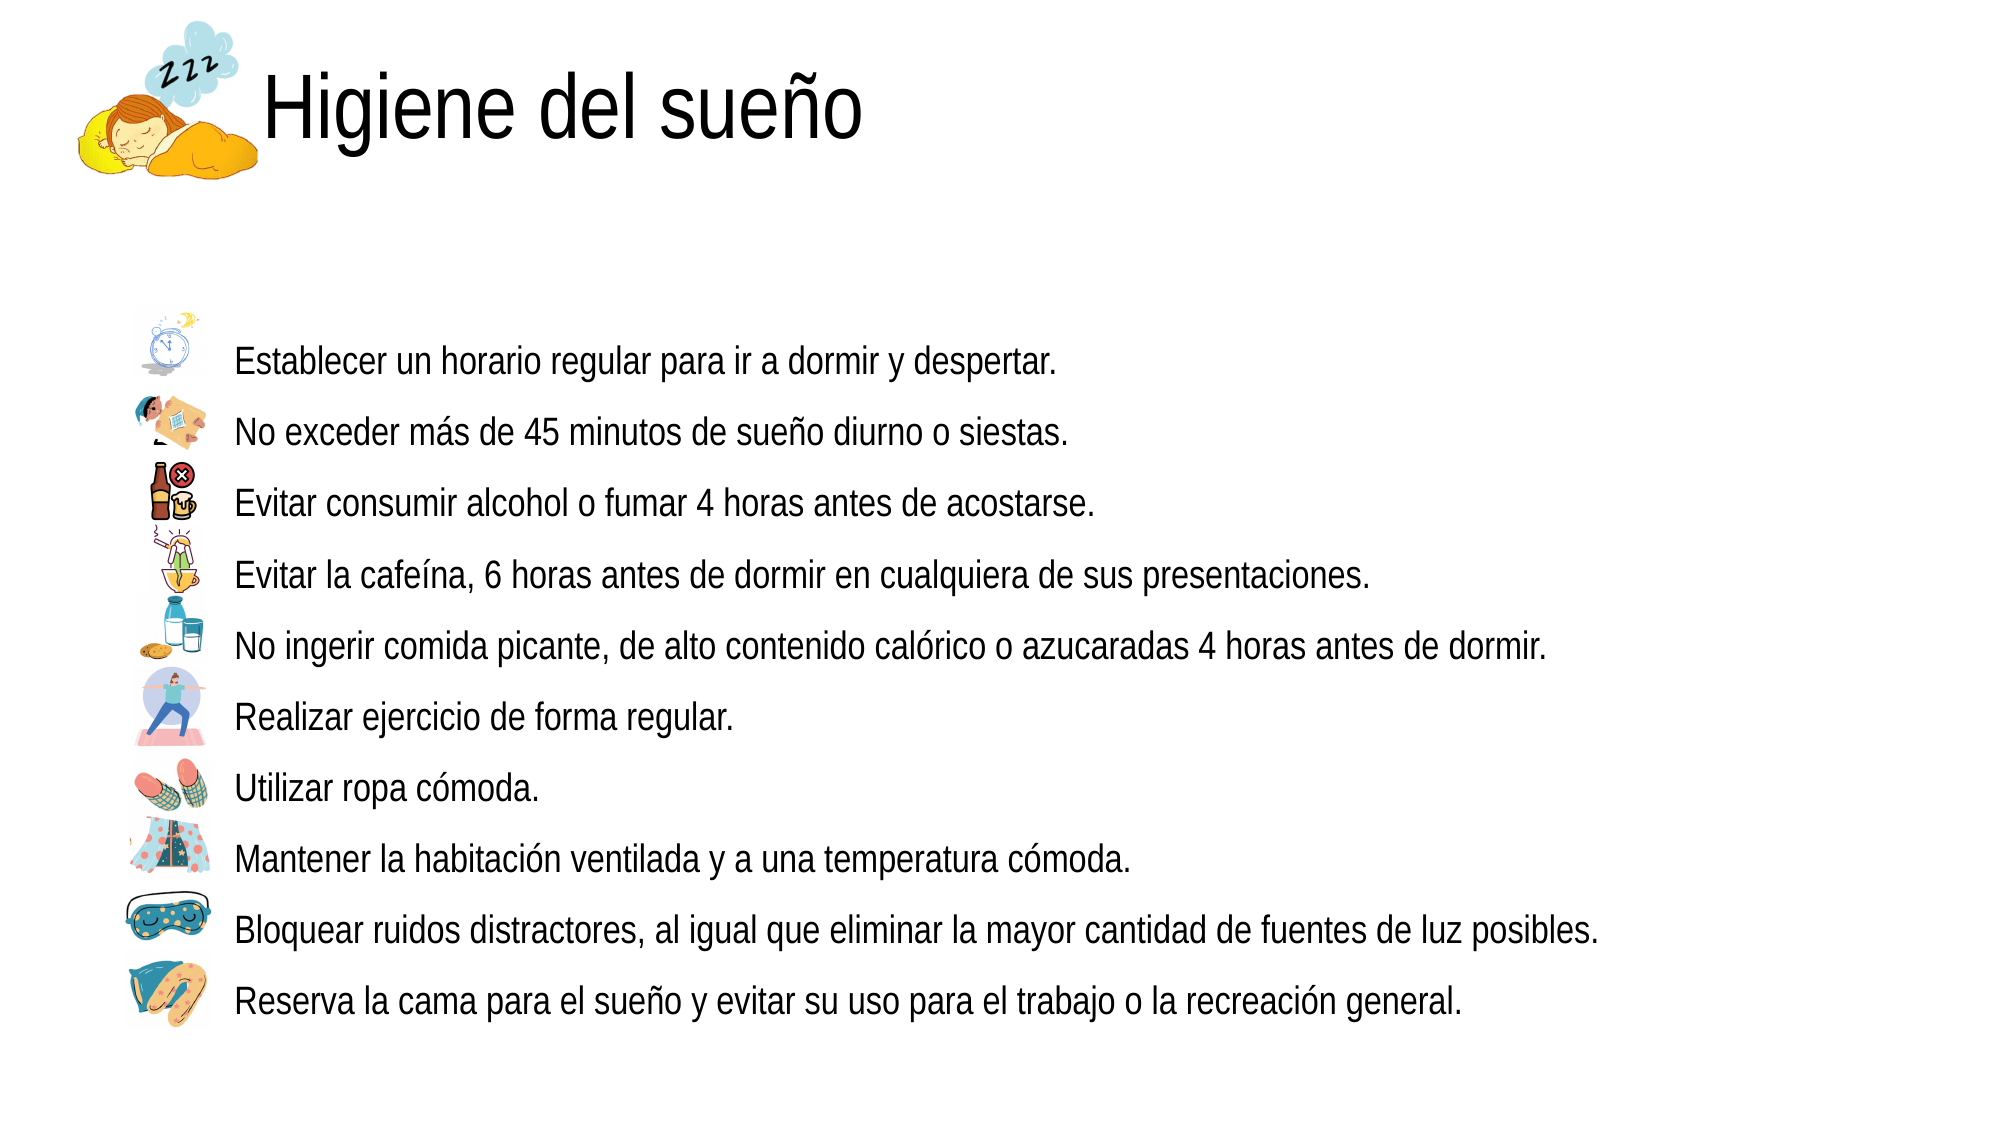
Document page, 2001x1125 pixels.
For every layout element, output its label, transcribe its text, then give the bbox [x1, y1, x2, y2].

title Higiene del sueño [247, 0, 1000, 218]
picture [144, 461, 203, 521]
list Establecer un horario regular para ir a dormir y despertar. No exceder más de 45 minutos de sueño diurno o siestas. Evitar consumir alcohol o fumar 4 horas antes de acostarse. Evitar la cafeína, 6 horas antes de dormir en cualquiera de sus presentaciones. No ingerir comida picante, de alto contenido calórico o azucaradas 4 horas antes de dormir. Realizar ejercicio de forma regular. Utilizar ropa cómoda. Mantener la habitación ventilada y a una temperatura cómoda. Bloquear ruidos distractores, al igual que eliminar la mayor cantidad de fuentes de luz posibles. Reserva la cama para el sueño y evitar su uso para el trabajo o la recreación general. [137, 318, 1863, 1032]
picture [126, 666, 216, 878]
picture [126, 306, 217, 459]
picture [126, 949, 211, 1029]
picture [118, 881, 216, 944]
picture [135, 524, 207, 663]
picture [72, 0, 261, 182]
